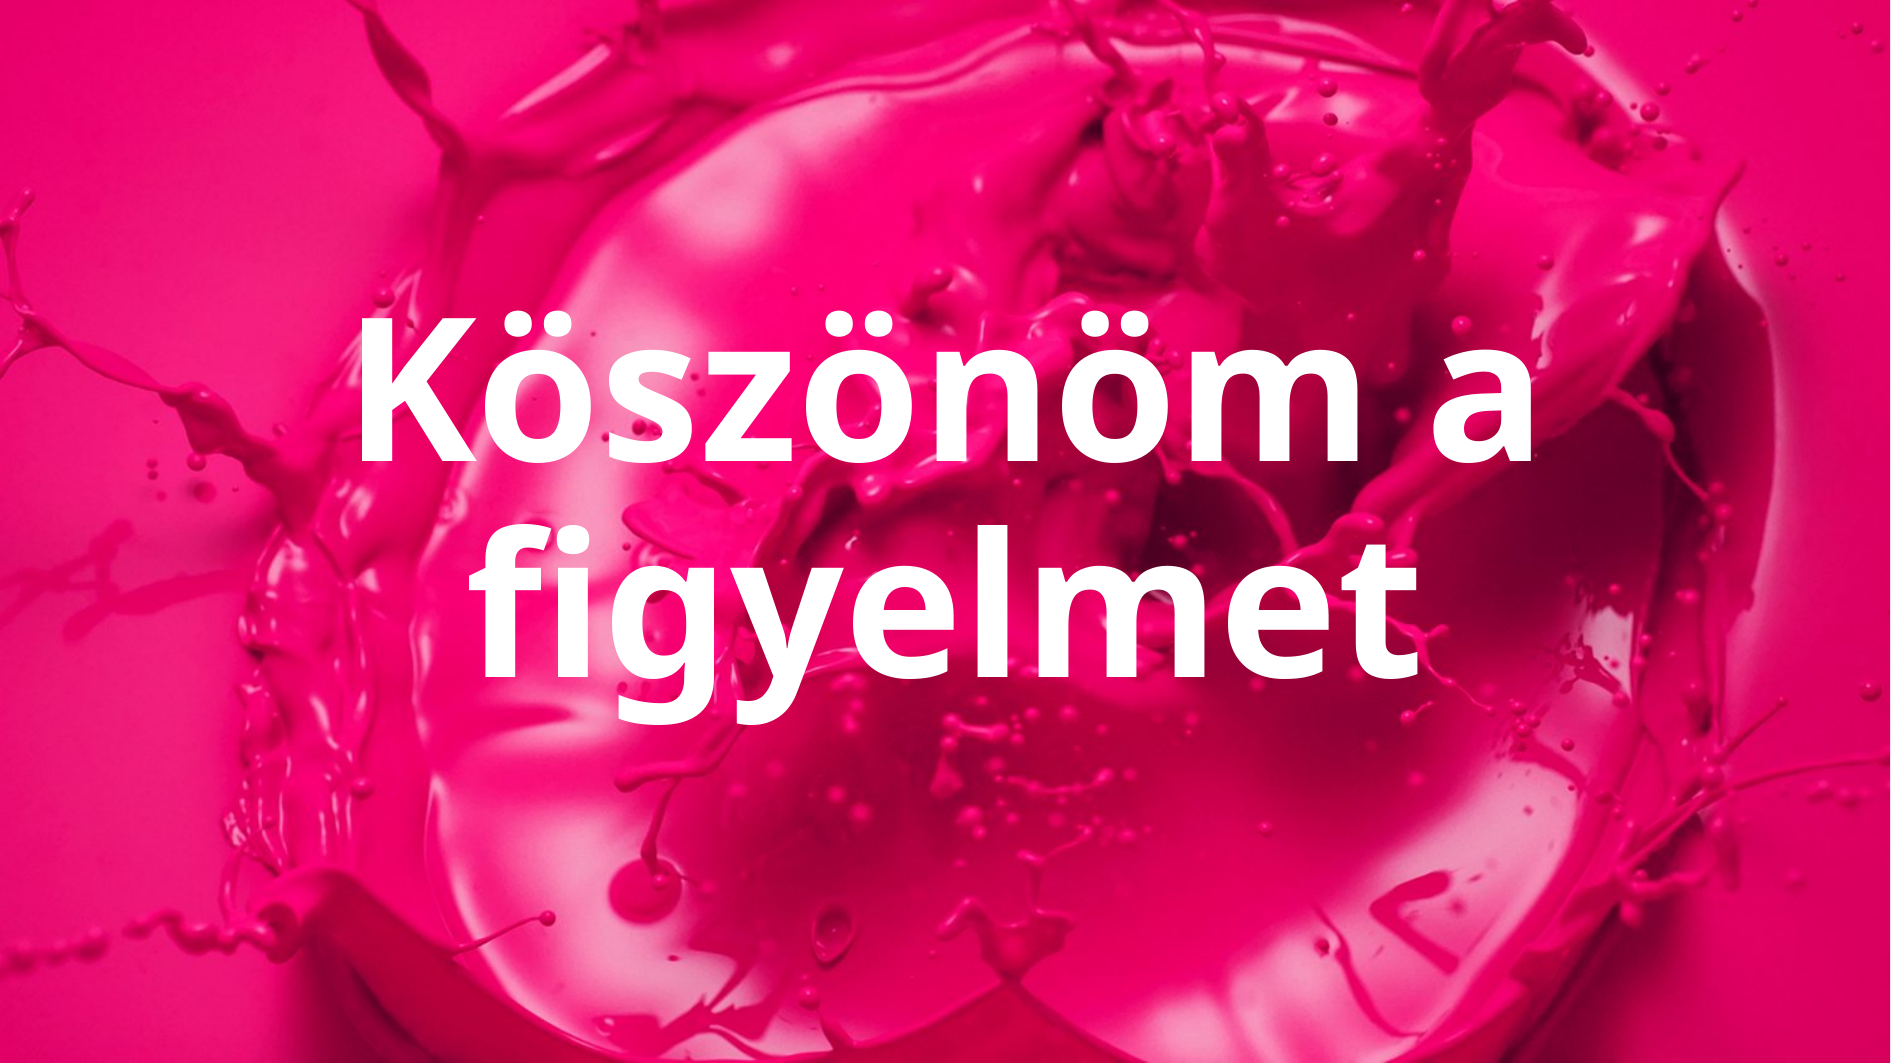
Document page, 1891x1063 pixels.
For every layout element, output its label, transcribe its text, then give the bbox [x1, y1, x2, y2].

title Köszönöm a figyelmet [52, 288, 1838, 726]
picture [0, 0, 1891, 1063]
